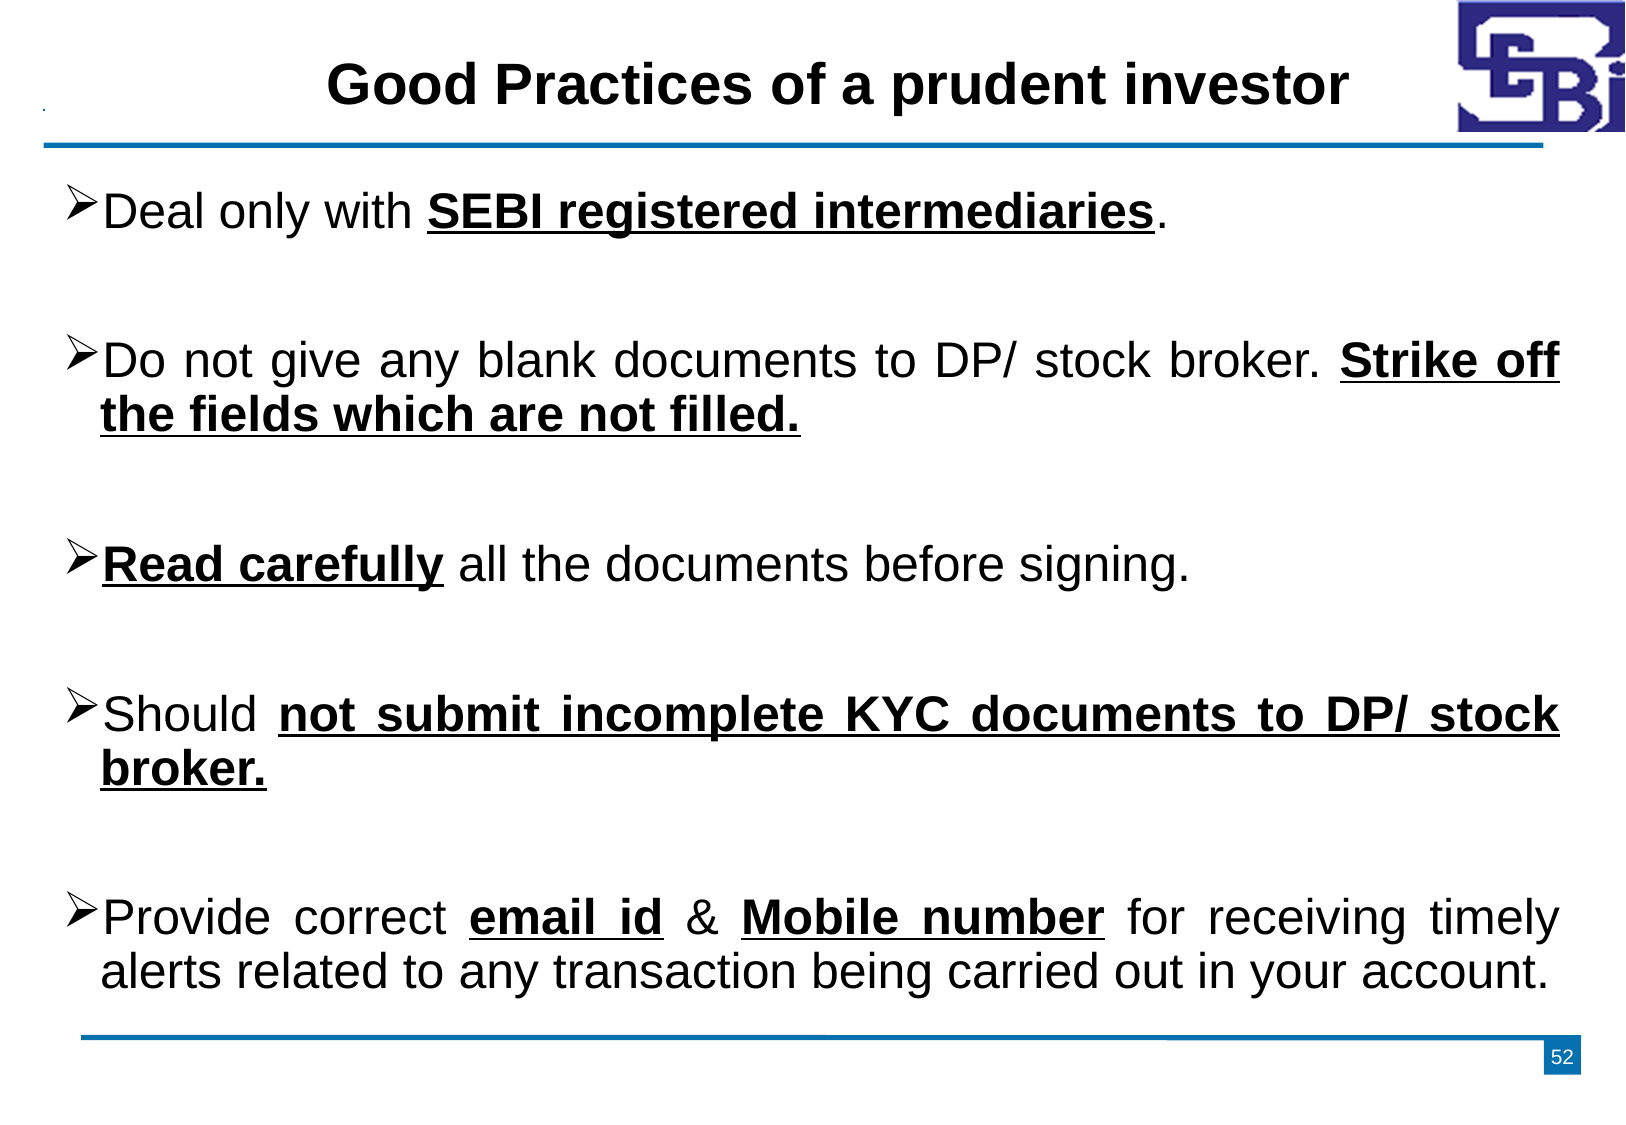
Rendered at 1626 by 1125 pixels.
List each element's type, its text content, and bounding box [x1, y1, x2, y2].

picture [1455, 0, 1625, 133]
title Good Practices of a prudent investor [170, 4, 1508, 167]
text_box 52 [1543, 1037, 1581, 1075]
list Deal only with SEBI registered intermediaries. Do not give any blank documents to DP/ stock broker. Strike off the fields which are not filled. Read carefully all the documents before signing. Should not submit incomplete KYC documents to DP/ stock broker. Provide correct email id & Mobile number for receiving timely alerts related to any transaction being carried out in your account. [62, 185, 1560, 977]
